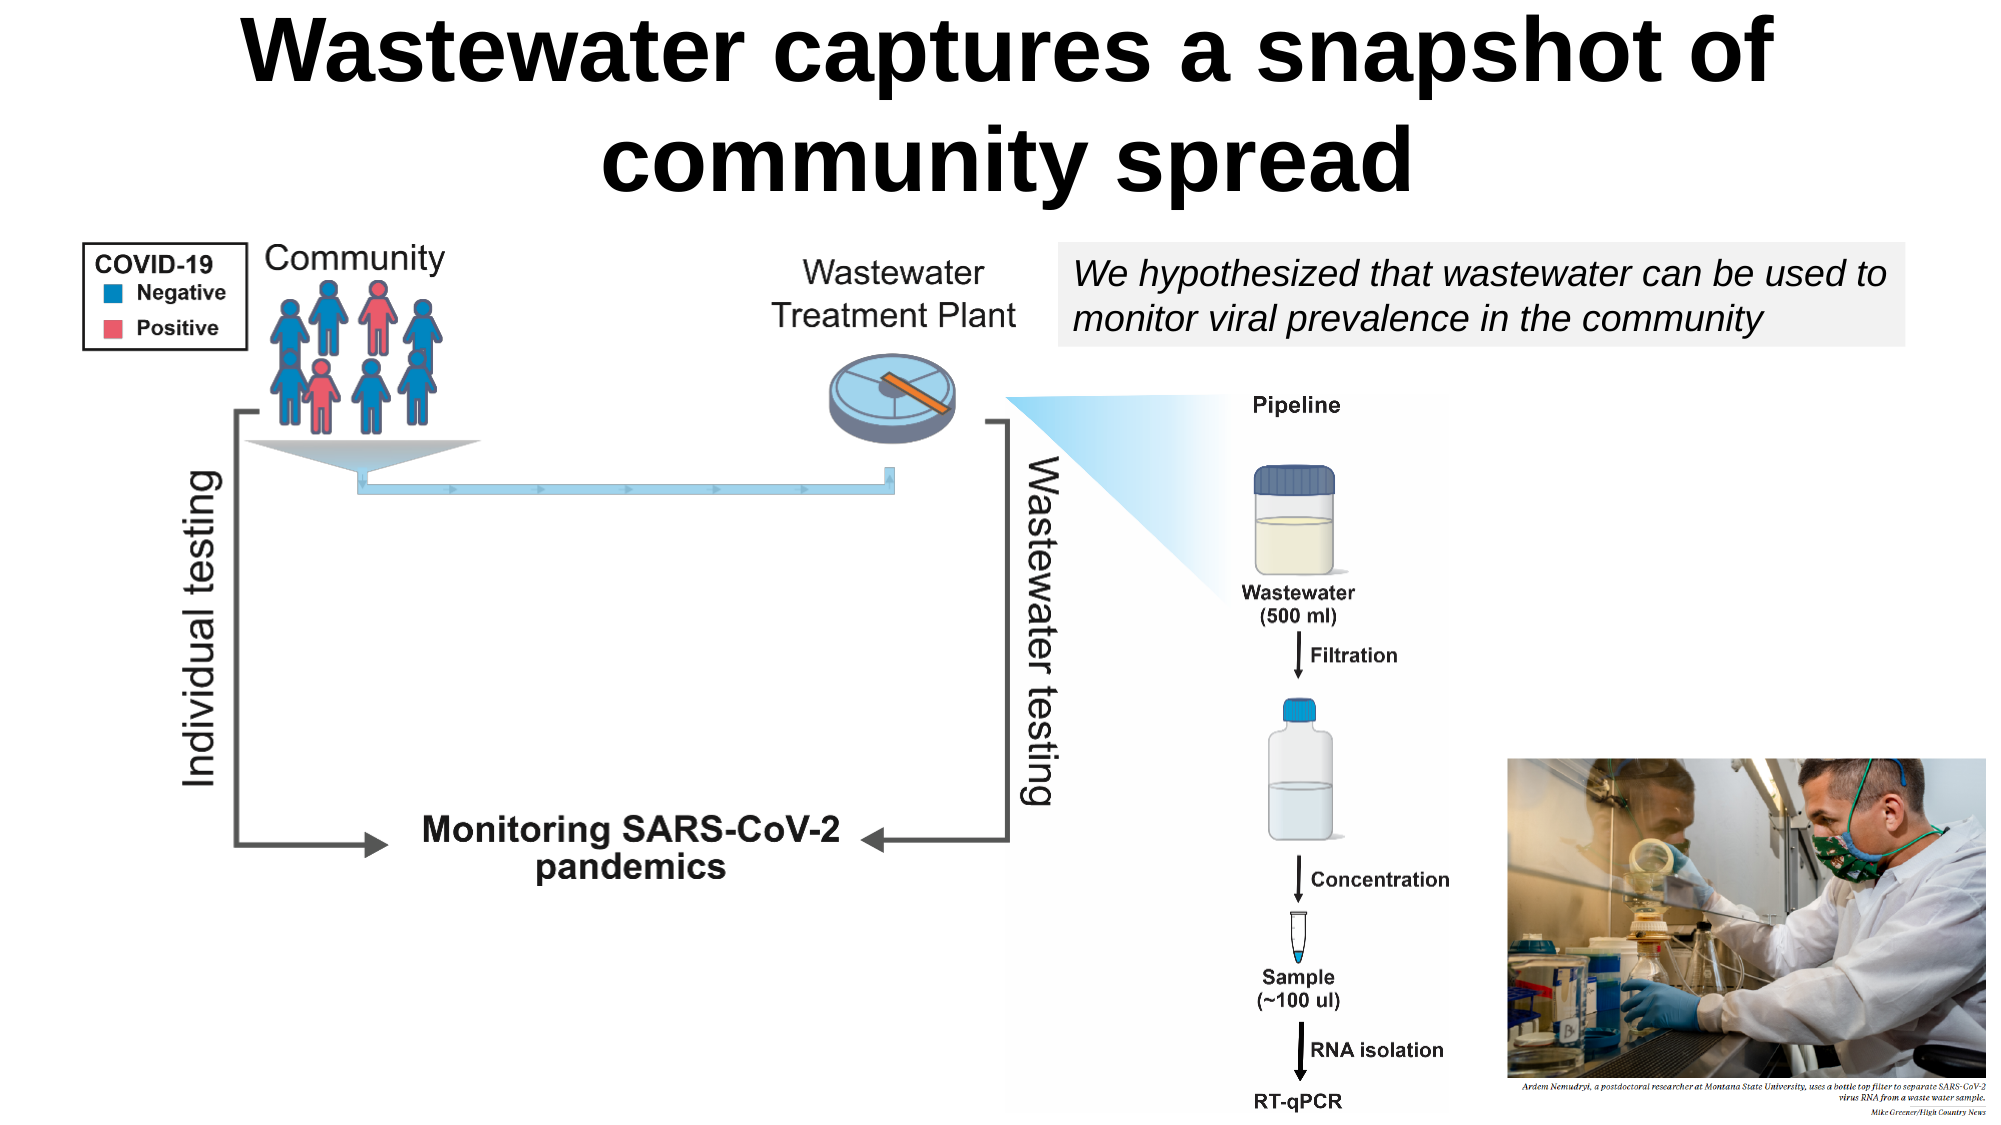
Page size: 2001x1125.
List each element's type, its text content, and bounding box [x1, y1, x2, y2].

picture [1004, 853, 1450, 1113]
picture [82, 241, 839, 886]
picture [1484, 745, 2000, 1125]
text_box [243, 241, 1906, 853]
text_box Wastewater captures a snapshot of community spread [17, 0, 2000, 327]
